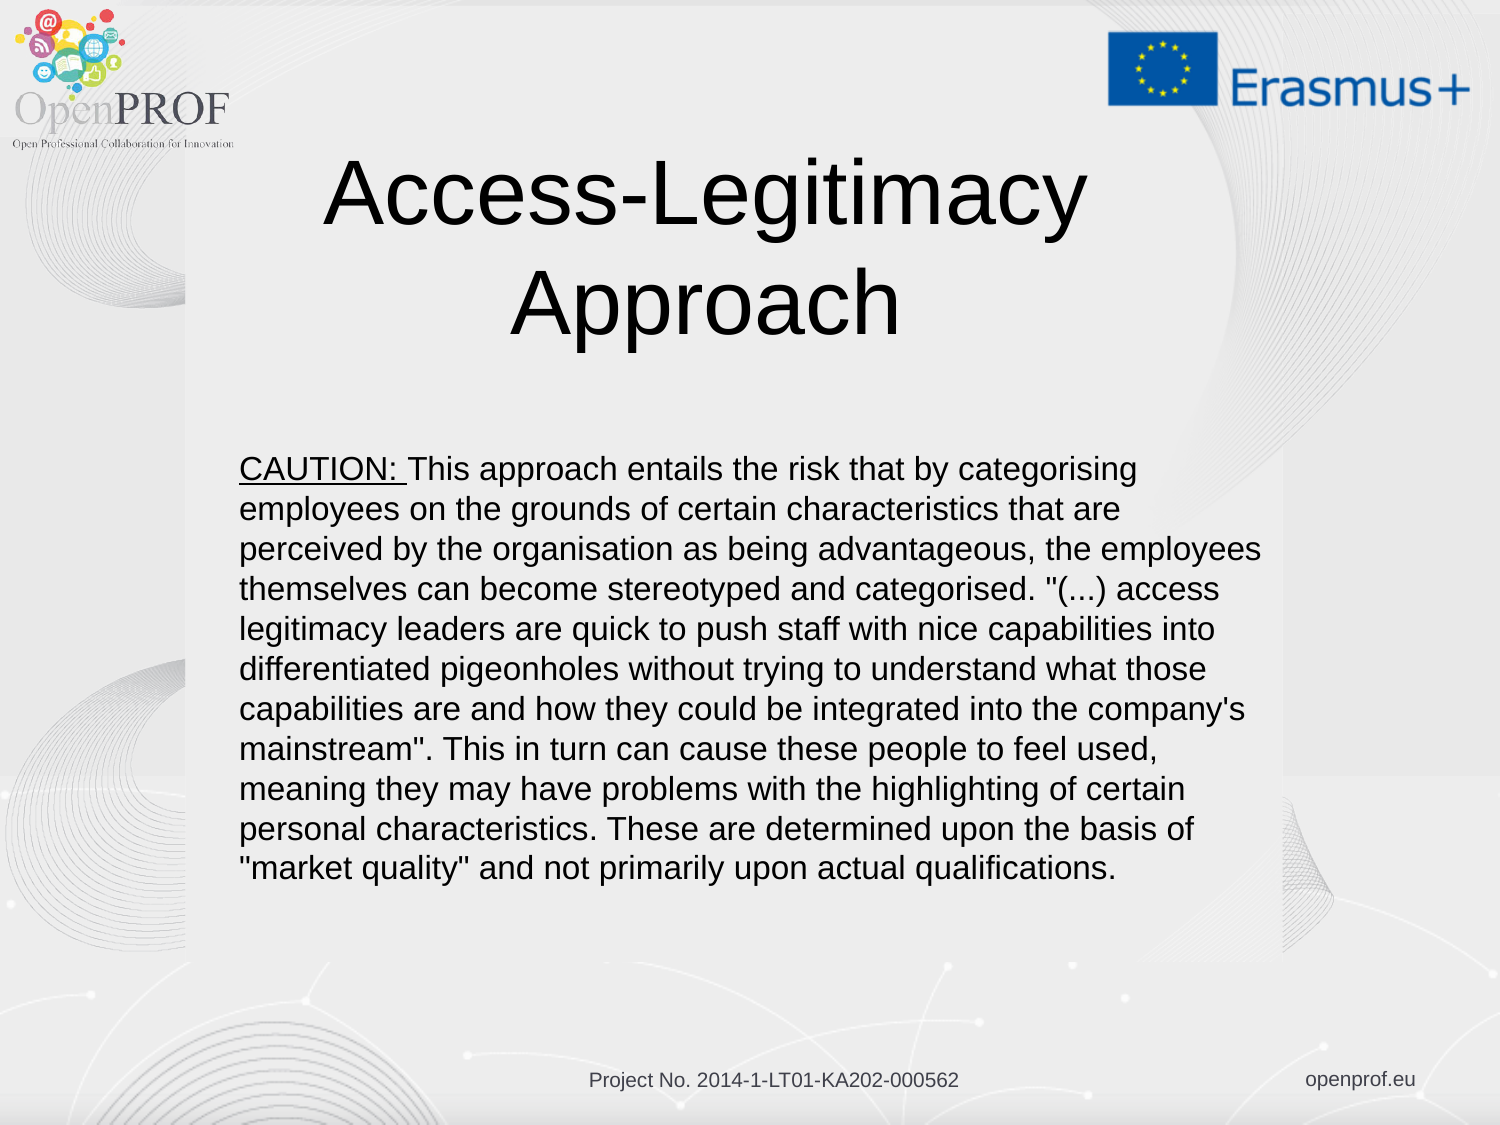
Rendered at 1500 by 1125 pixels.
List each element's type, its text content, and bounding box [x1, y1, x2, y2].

list CAUTION: This approach entails the risk that by categorising employees on the grounds of certain characteristics that are perceived by the organisation as being advantageous, the employees themselves can become stereotyped and categorised. "(...) access legitimacy leaders are quick to push staff with nice capabilities into differentiated pigeonholes without trying to understand what those capabilities are and how they could be integrated into the company's mainstream". This in turn can cause these people to feel used, meaning they may have problems with the highlighting of certain personal characteristics. These are determined upon the basis of "market quality" and not primarily upon actual qualifications. [194, 432, 1289, 981]
picture [0, 0, 1500, 1125]
title Access-Legitimacy Approach [159, 149, 1254, 337]
